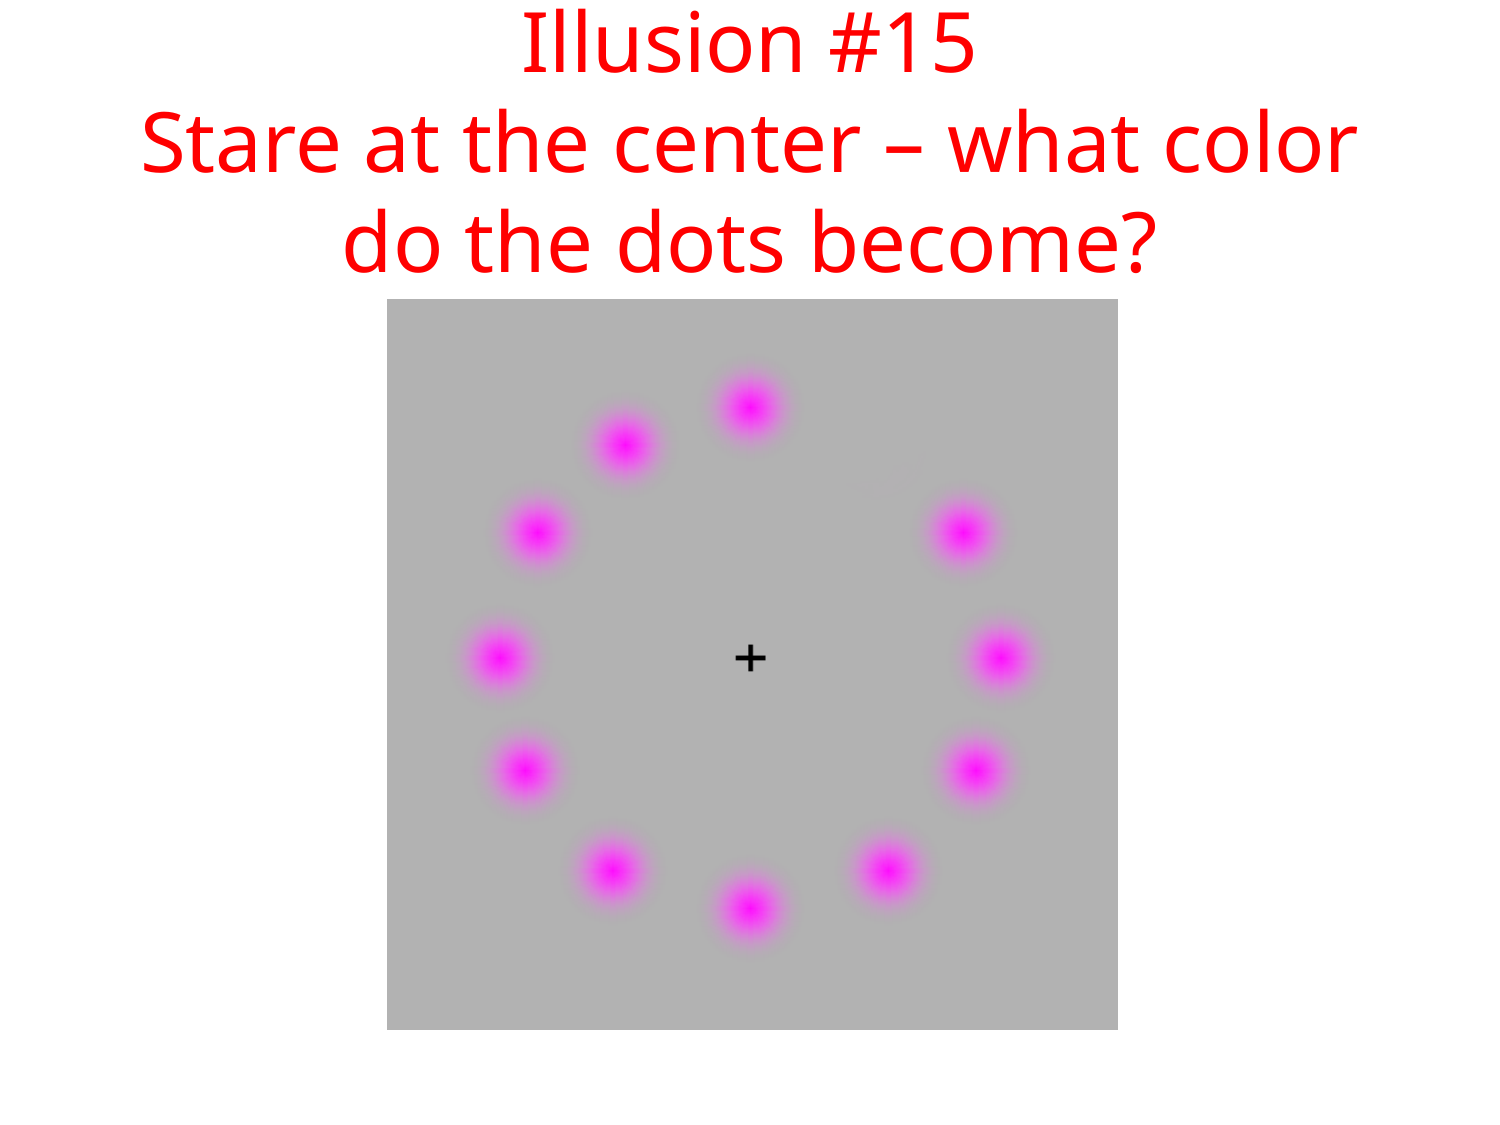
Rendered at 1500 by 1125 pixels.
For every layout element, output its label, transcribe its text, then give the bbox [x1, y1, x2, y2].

picture [387, 299, 1118, 1030]
title Illusion #15 Stare at the center – what color do the dots become? [75, 45, 1425, 233]
